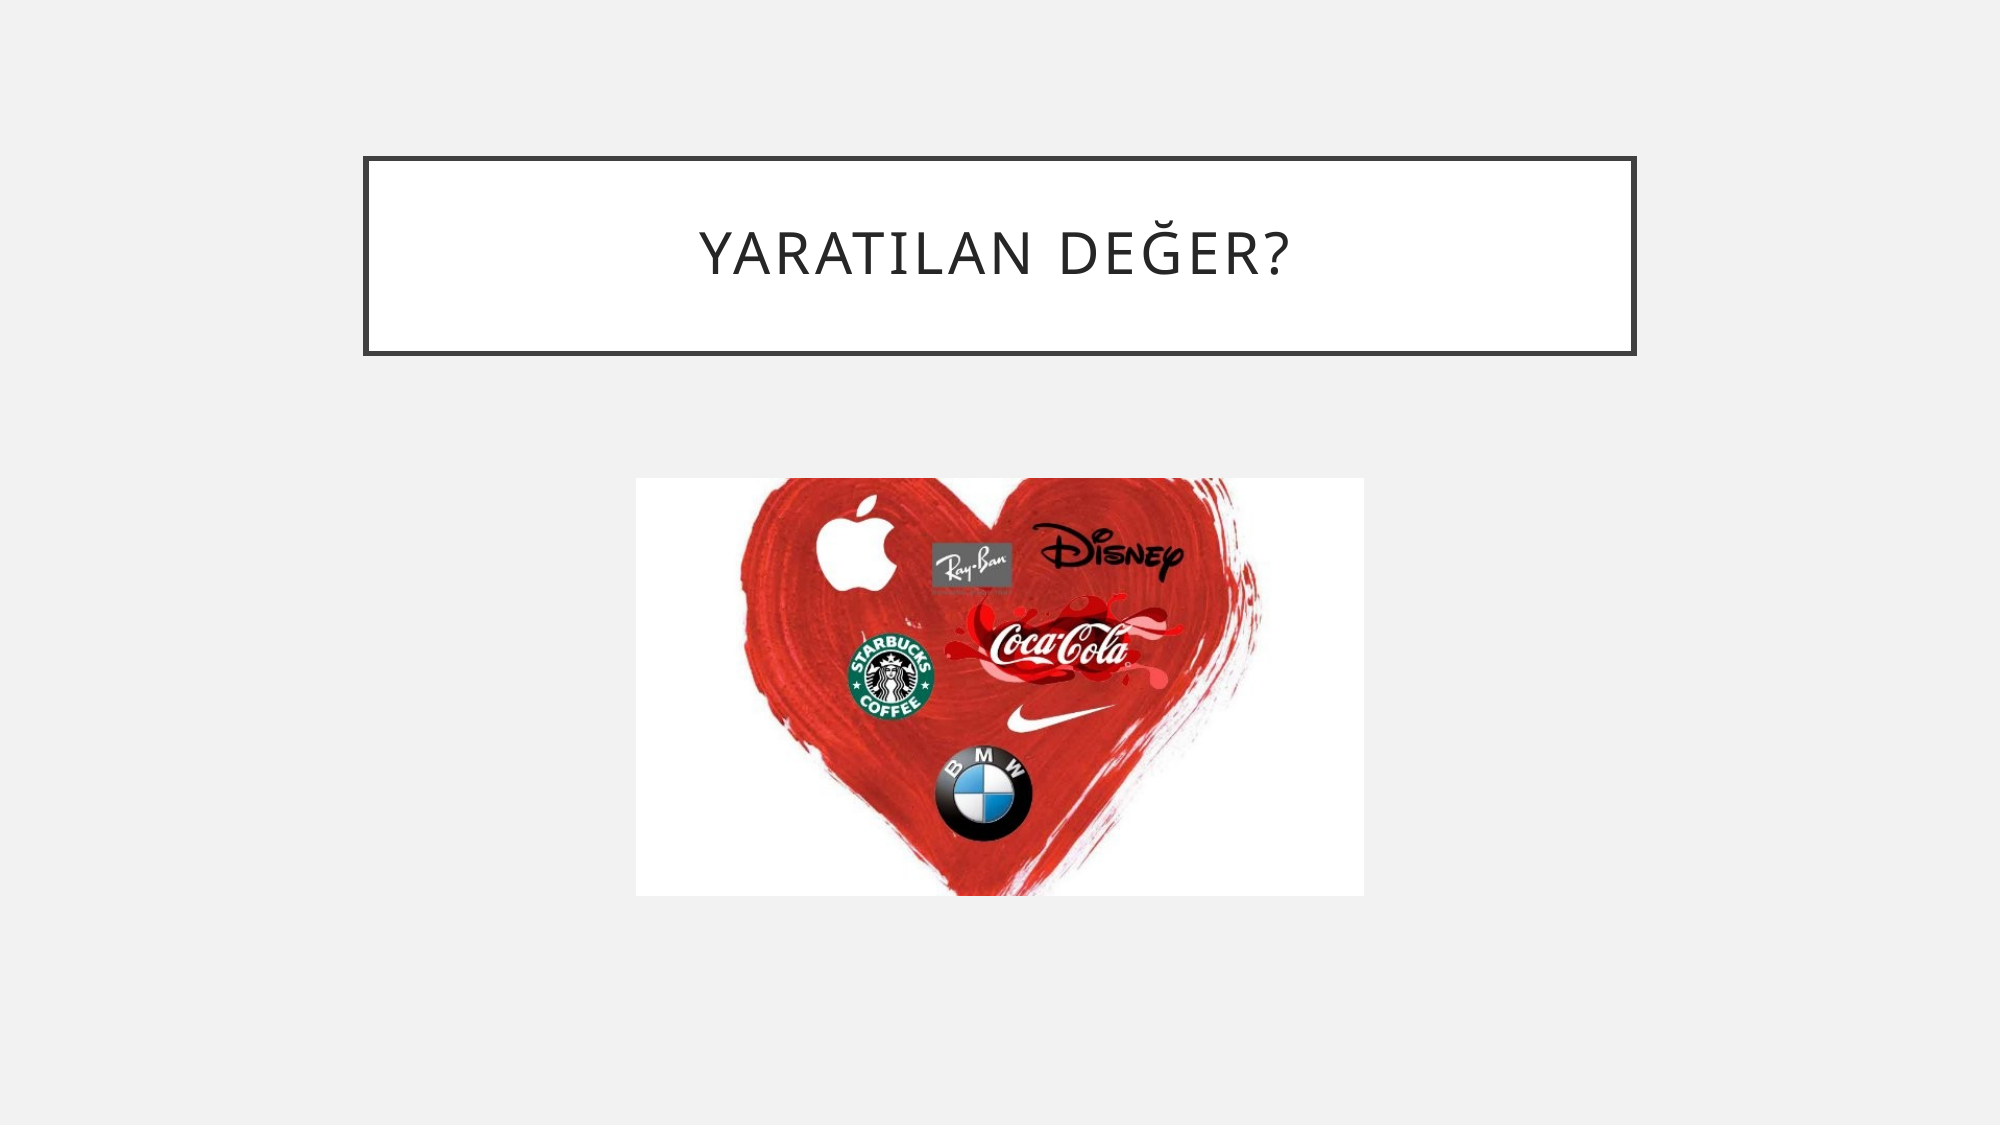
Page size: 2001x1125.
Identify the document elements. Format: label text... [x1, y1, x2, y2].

title YARATILAN DEĞER? [363, 156, 1637, 356]
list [636, 478, 1364, 896]
